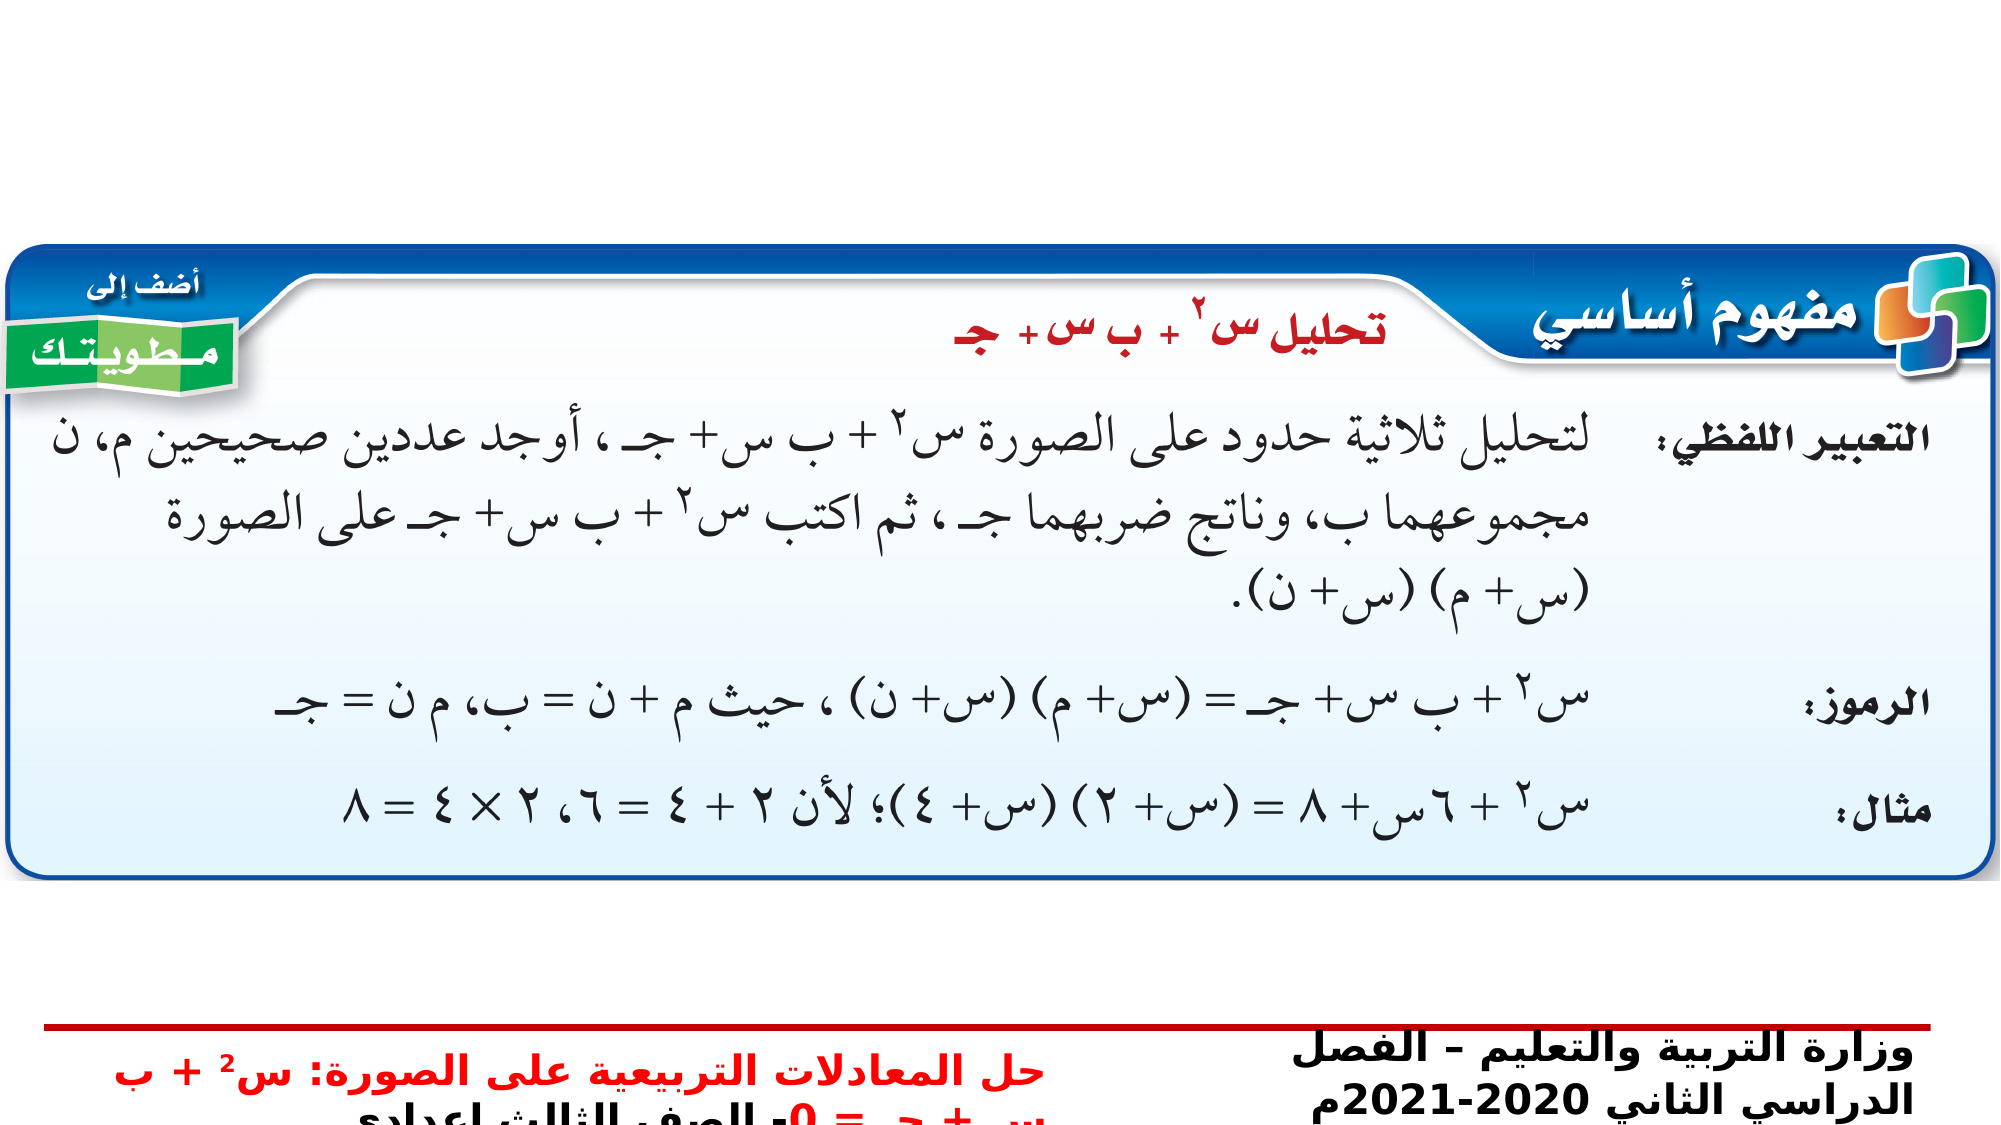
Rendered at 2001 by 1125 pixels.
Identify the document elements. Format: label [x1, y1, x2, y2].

picture [0, 244, 2000, 881]
